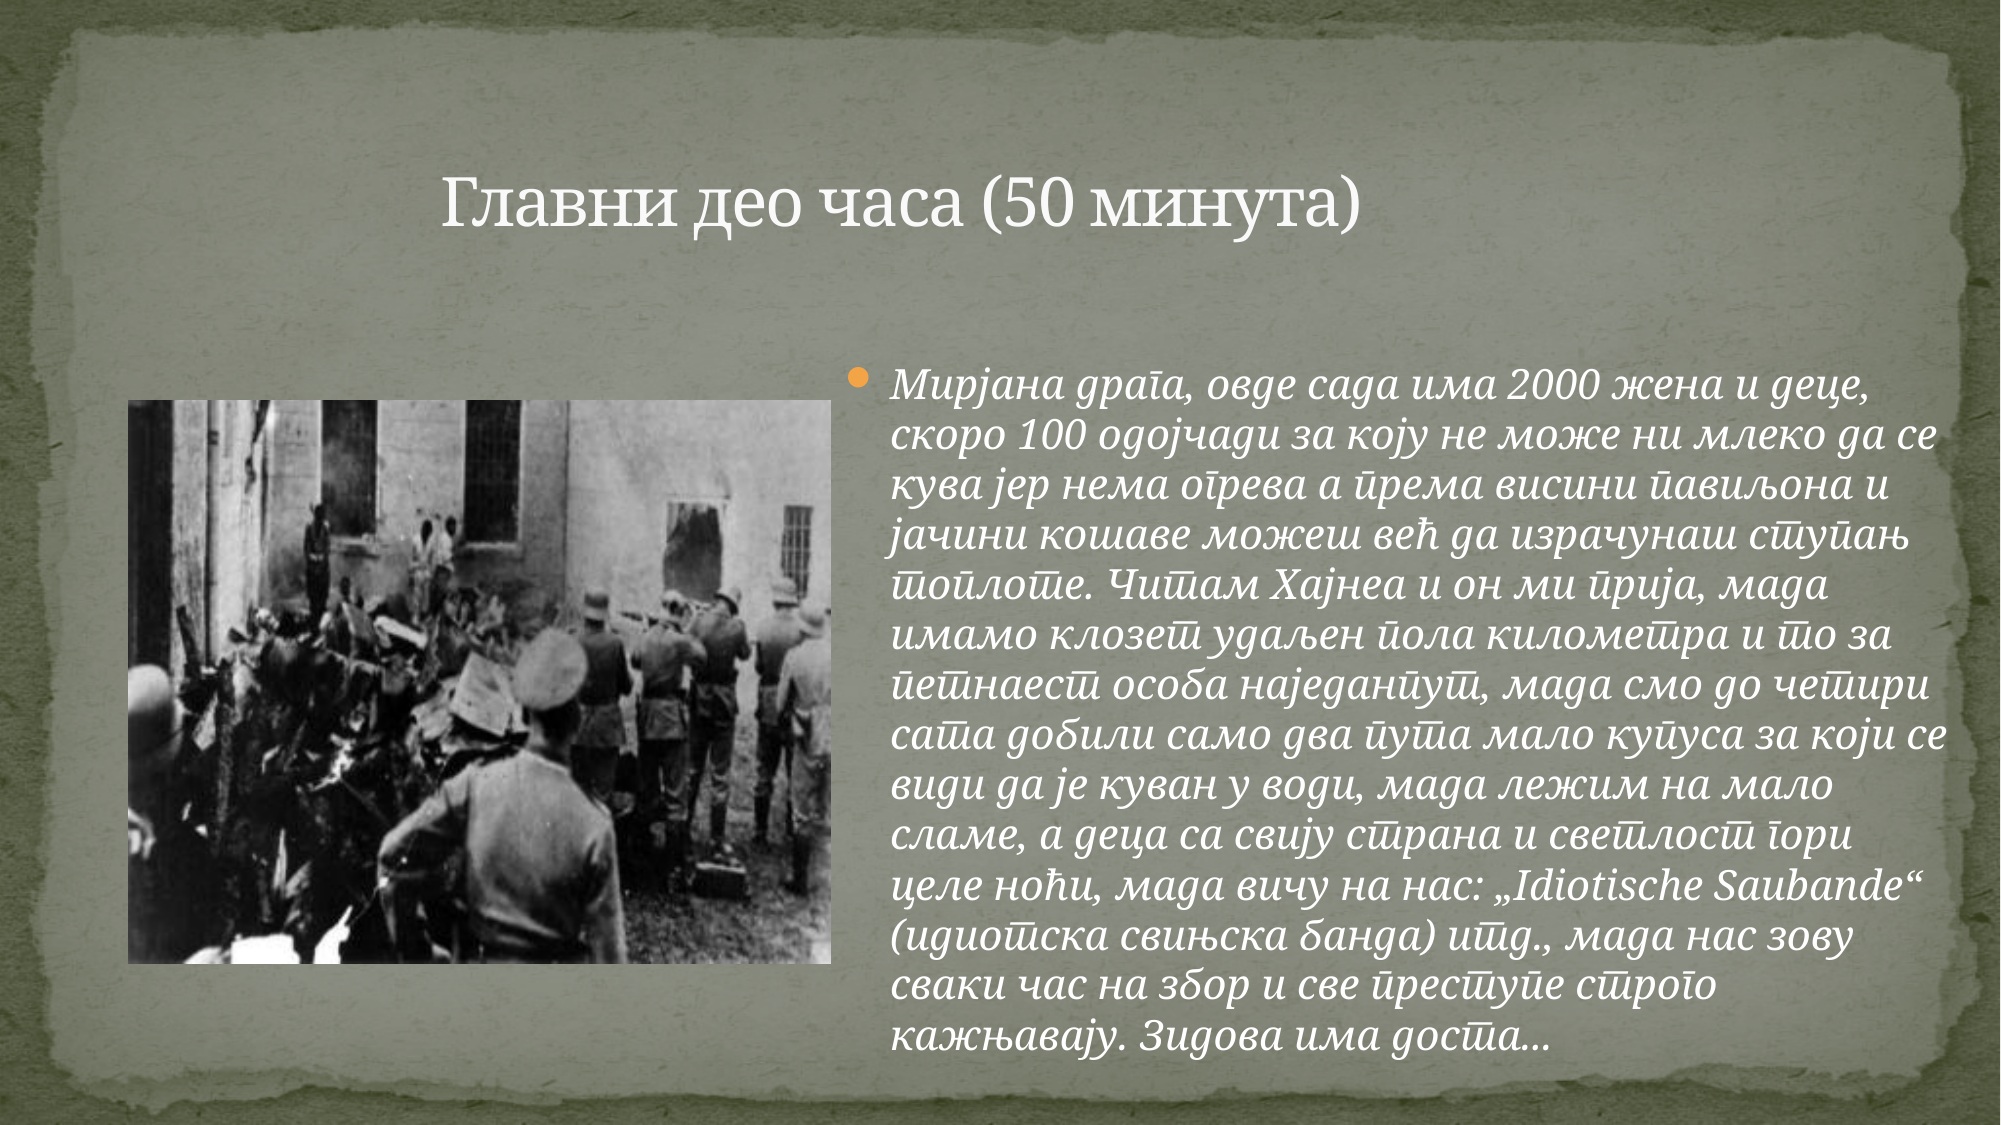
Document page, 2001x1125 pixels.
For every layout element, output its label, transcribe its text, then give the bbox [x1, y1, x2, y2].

title Главни део часа (50 минута) [425, 102, 1558, 248]
picture [128, 400, 831, 964]
list Мирјана драга, овде сада има 2000 жена и деце, скоро 100 одојчади за коју не може ни млеко да се кува јер нема огрева а према висини павиљона и јачини кошаве можеш већ да израчунаш ступањ топлоте. Читам Хајнеа и он ми прија, мада имамо клозет удаљен пола километра и то за петнаест особа наједанпут, мада смо до четири сата добили само два пута мало купуса за који се види да је куван у води, мада лежим на мало сламе, а деца са свију страна и светлост гори целе ноћи, мада вичу на нас: „Idiotische Saubande“ (идиотска свињска банда) итд., мада нас зову сваки час на збор и све преступе строго кажњавају. Зидова има доста... [830, 350, 1967, 1125]
